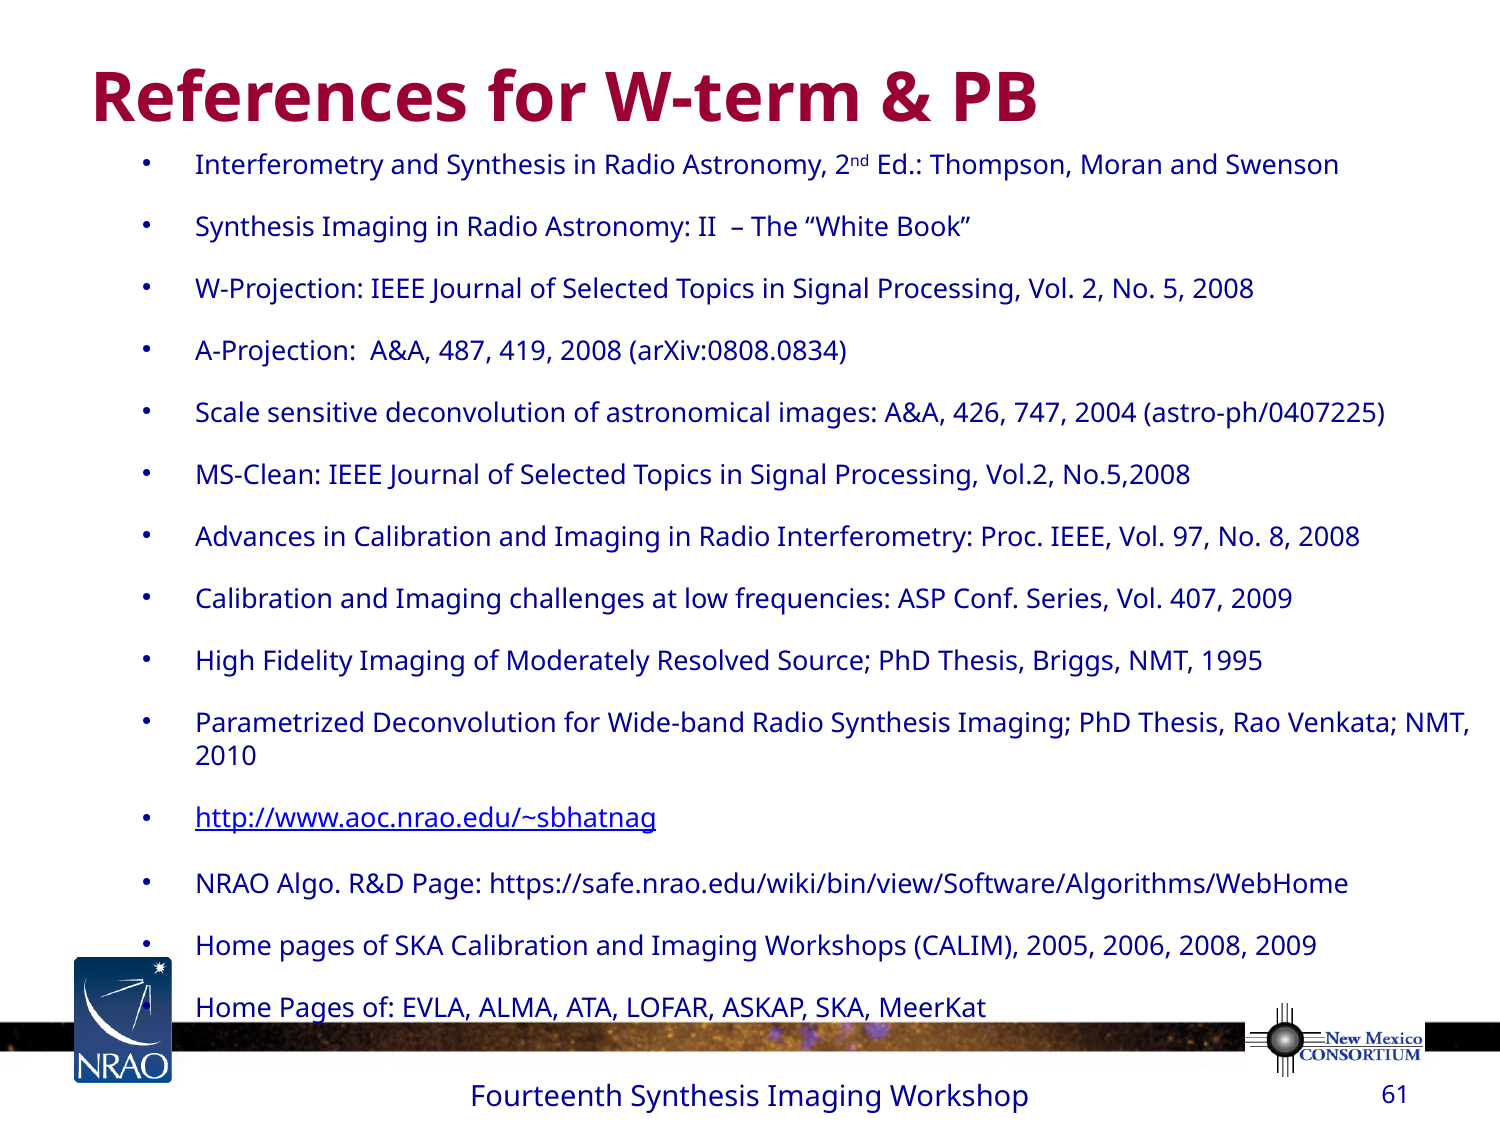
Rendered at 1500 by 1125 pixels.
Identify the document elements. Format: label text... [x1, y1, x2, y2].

slide_number 61 [1350, 1065, 1425, 1125]
list Interferometry and Synthesis in Radio Astronomy, 2nd Ed.: Thompson, Moran and Swenson Synthesis Imaging in Radio Astronomy: II – The “White Book” W-Projection: IEEE Journal of Selected Topics in Signal Processing, Vol. 2, No. 5, 2008 A-Projection: A&A, 487, 419, 2008 (arXiv:0808.0834) Scale sensitive deconvolution of astronomical images: A&A, 426, 747, 2004 (astro-ph/0407225) MS-Clean: IEEE Journal of Selected Topics in Signal Processing, Vol.2, No.5,2008 Advances in Calibration and Imaging in Radio Interferometry: Proc. IEEE, Vol. 97, No. 8, 2008 Calibration and Imaging challenges at low frequencies: ASP Conf. Series, Vol. 407, 2009 High Fidelity Imaging of Moderately Resolved Source; PhD Thesis, Briggs, NMT, 1995 Parametrized Deconvolution for Wide-band Radio Synthesis Imaging; PhD Thesis, Rao Venkata; NMT, 2010 http://www.aoc.nrao.edu/~sbhatnag NRAO Algo. R&D Page: https://safe.nrao.edu/wiki/bin/view/Software/Algorithms/WebHome Home pages of SKA Calibration and Imaging Workshops (CALIM), 2005, 2006, 2008, 2009 Home Pages of: EVLA, ALMA, ATA, LOFAR, ASKAP, SKA, MeerKat [123, 147, 1475, 1006]
footer Fourteenth Synthesis Imaging Workshop [75, 1065, 1350, 1125]
title References for W-term & PB [74, 44, 1426, 233]
picture [0, 0, 1500, 1125]
